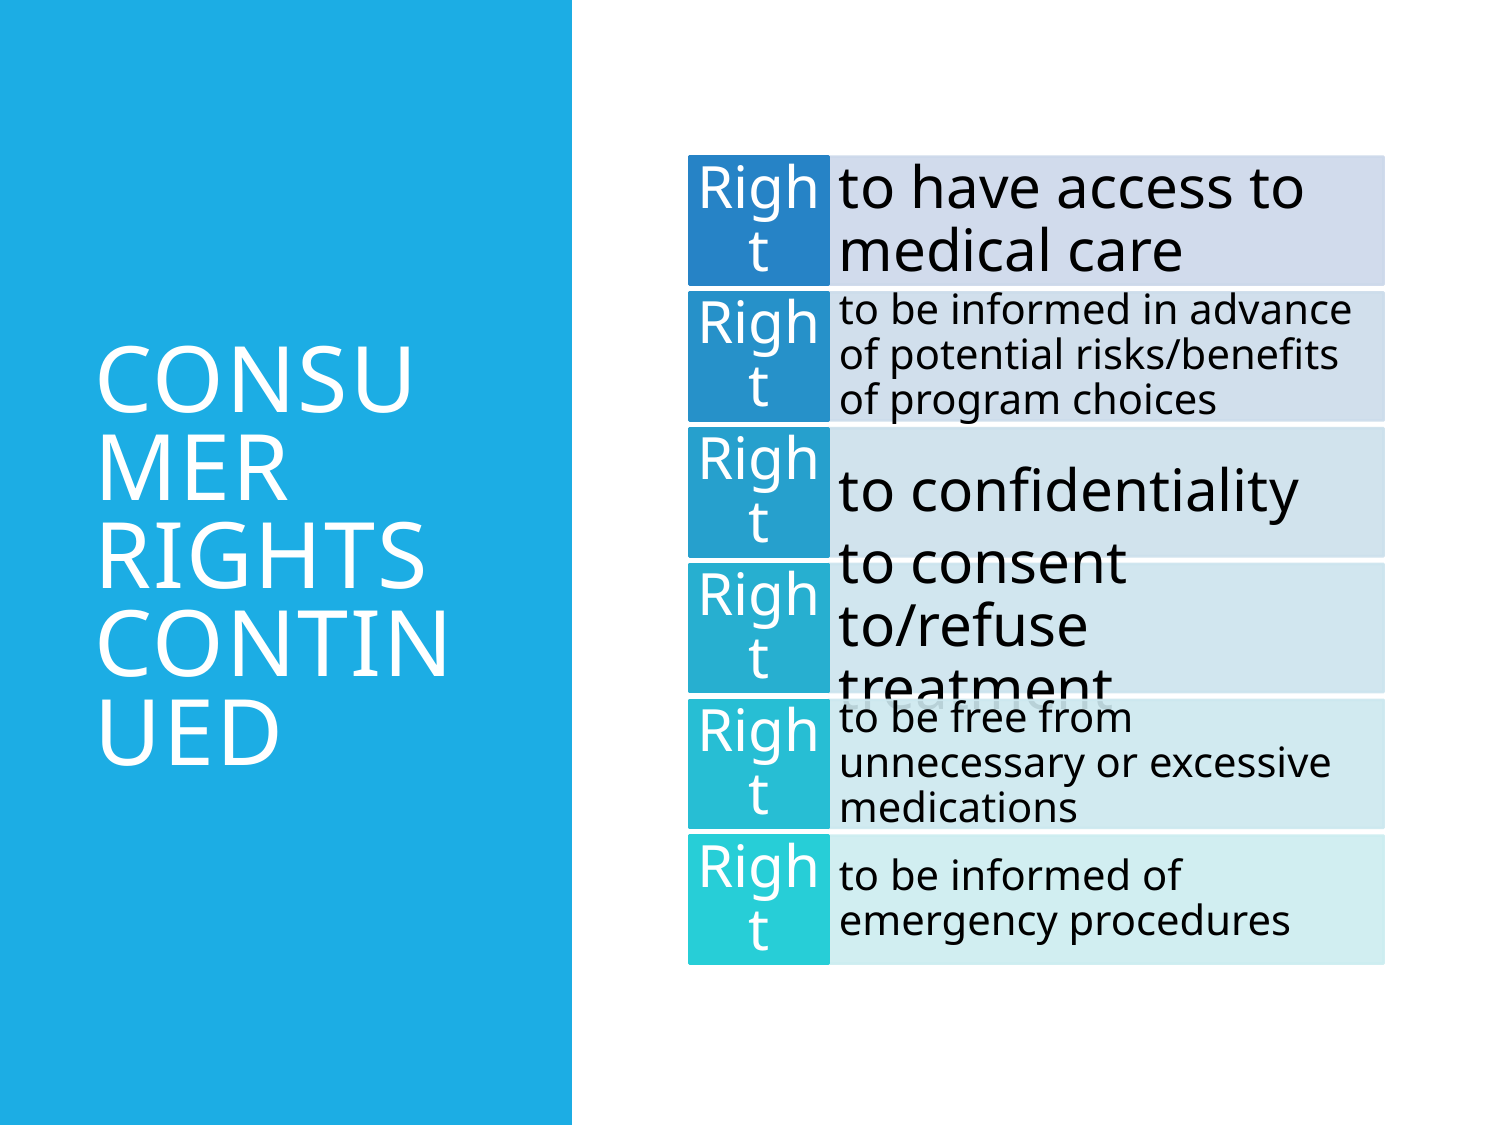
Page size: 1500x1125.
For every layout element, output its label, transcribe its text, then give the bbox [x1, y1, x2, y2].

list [689, 156, 1384, 964]
text_box [0, 0, 573, 1125]
title Consumer Rights Continued [79, 105, 500, 1020]
